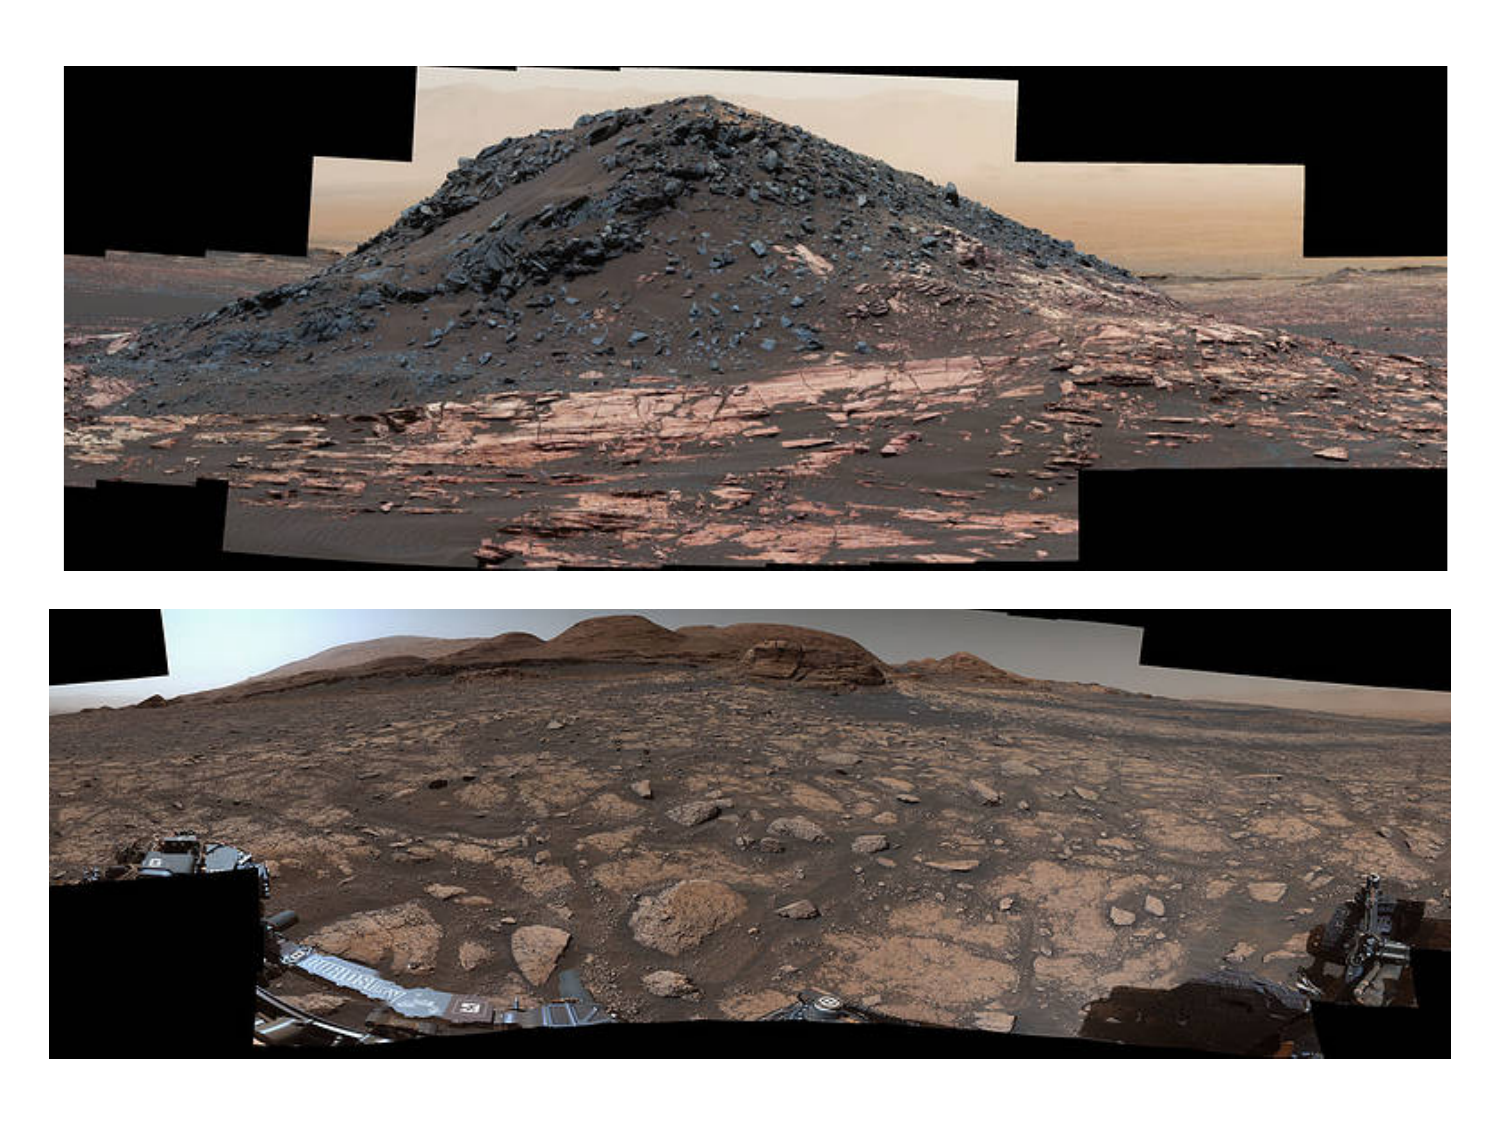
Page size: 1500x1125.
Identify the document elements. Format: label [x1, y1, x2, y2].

picture [63, 66, 1448, 572]
picture [48, 609, 1452, 1059]
